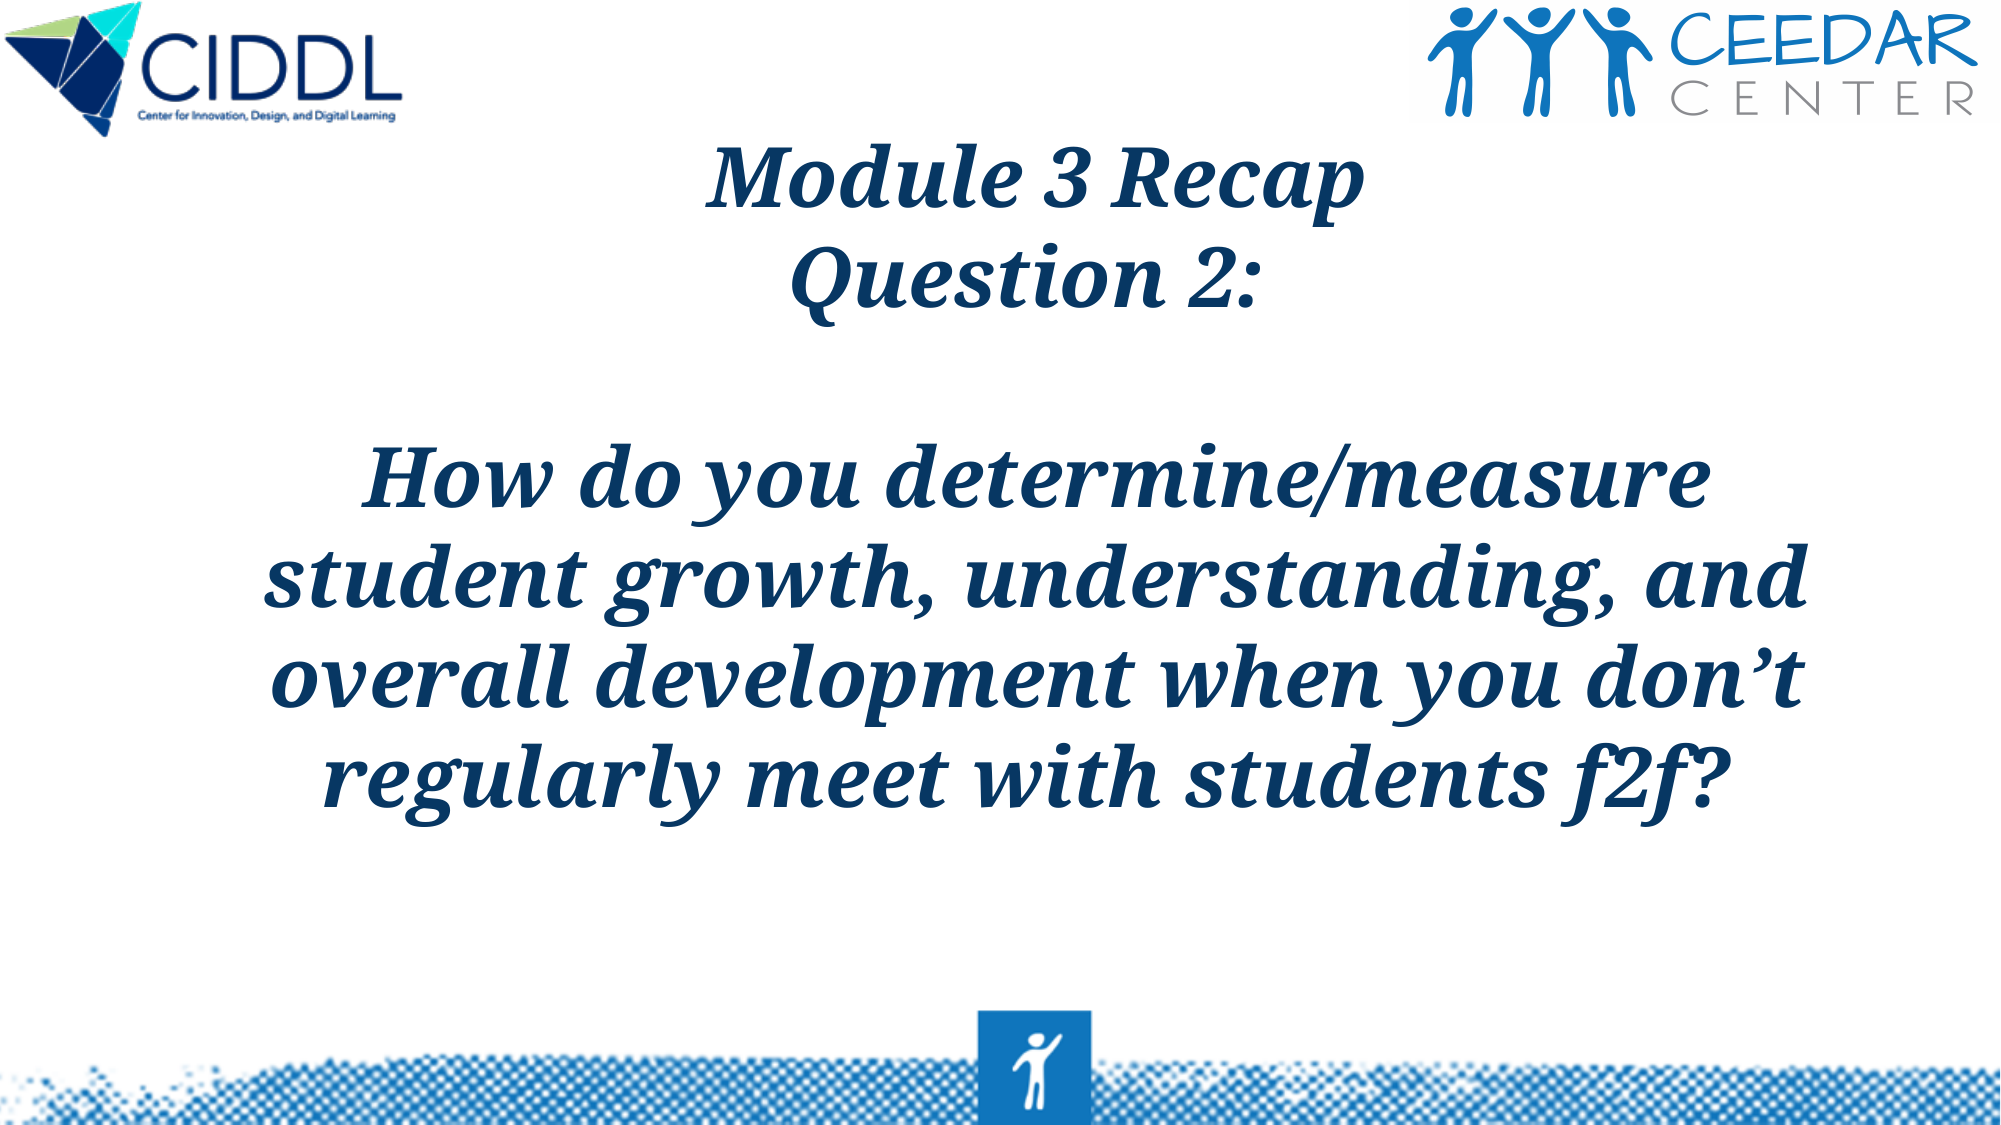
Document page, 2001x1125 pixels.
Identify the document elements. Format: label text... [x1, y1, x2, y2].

picture [0, 0, 2001, 1125]
title Module 3 Recap Question 2: How do you determine/measure student growth, understanding, and overall development when you don’t regularly meet with students f2f? [137, 255, 1863, 593]
